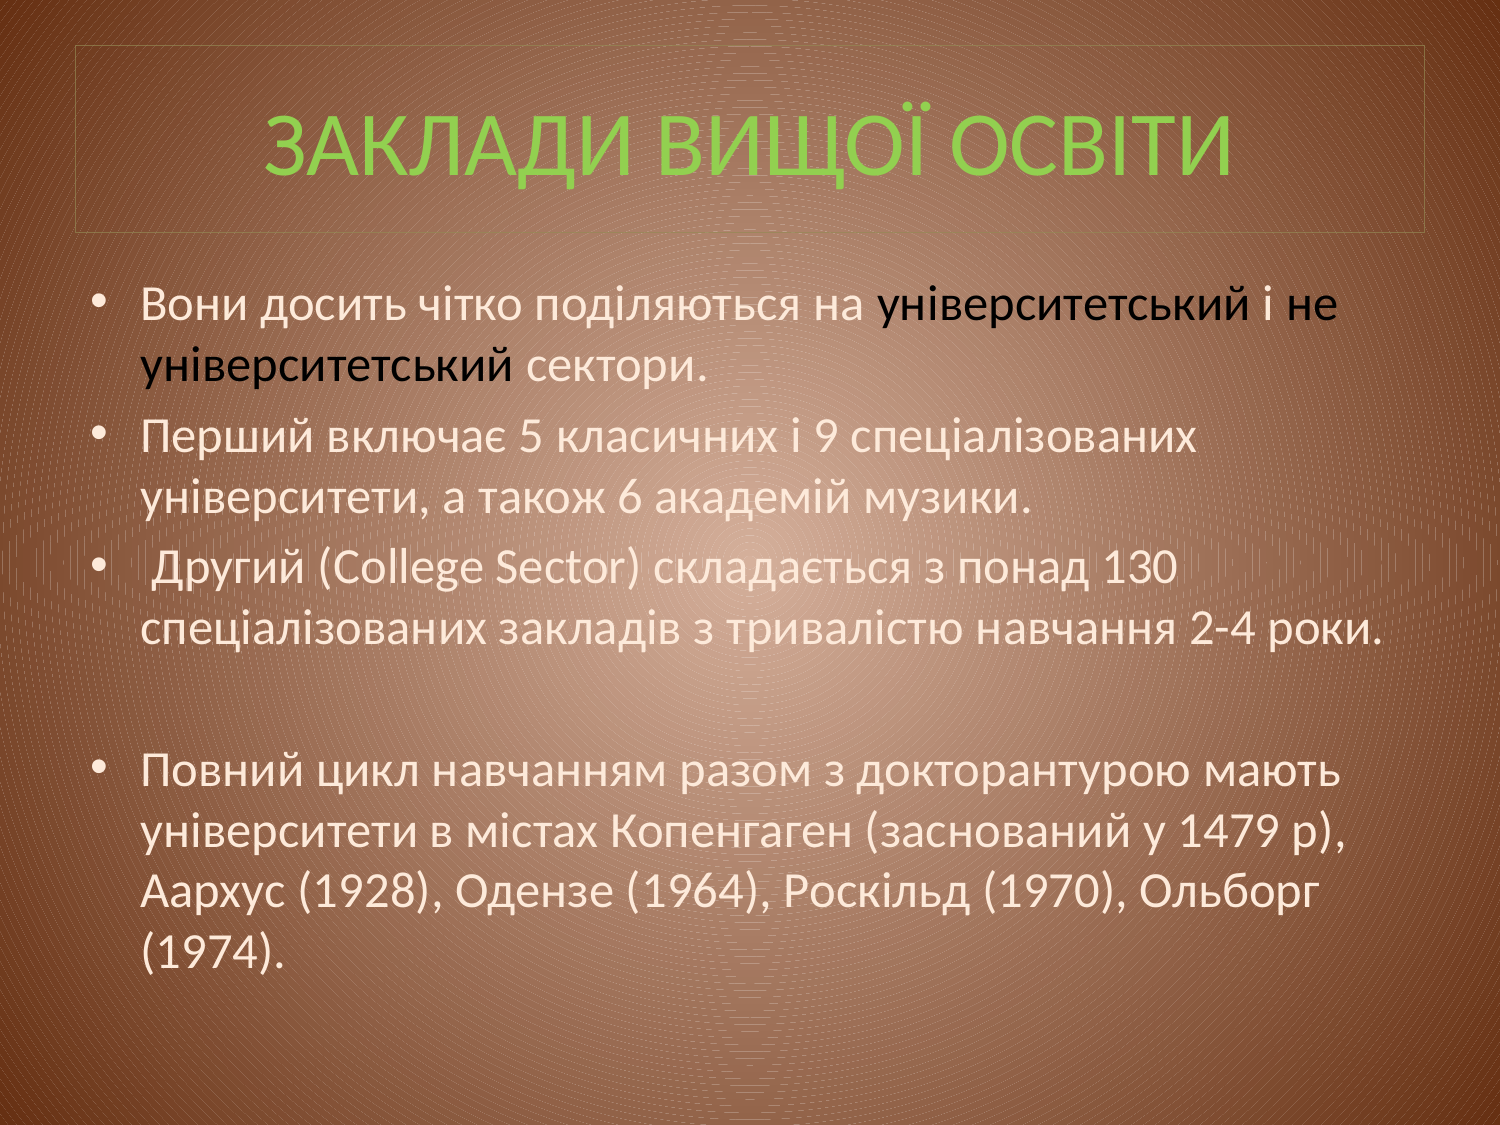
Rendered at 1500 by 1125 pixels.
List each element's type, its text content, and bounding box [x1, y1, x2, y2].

title ЗАКЛАДИ ВИЩОЇ ОСВІТИ [75, 45, 1425, 233]
list Вони досить чітко поділяються на університетський і не університетський сектори. Перший включає 5 класичних і 9 спеціалізованих університети, а також 6 академій музики. Другий (College Sector) складається з понад 130 спеціалізованих закладів з тривалістю навчання 2-4 роки. Повний цикл навчанням разом з докторантурою мають університети в містах Копенгаген (заснований у 1479 р), Аархус (1928), Одензе (1964), Роскільд (1970), Ольборг (1974). [75, 262, 1425, 1005]
